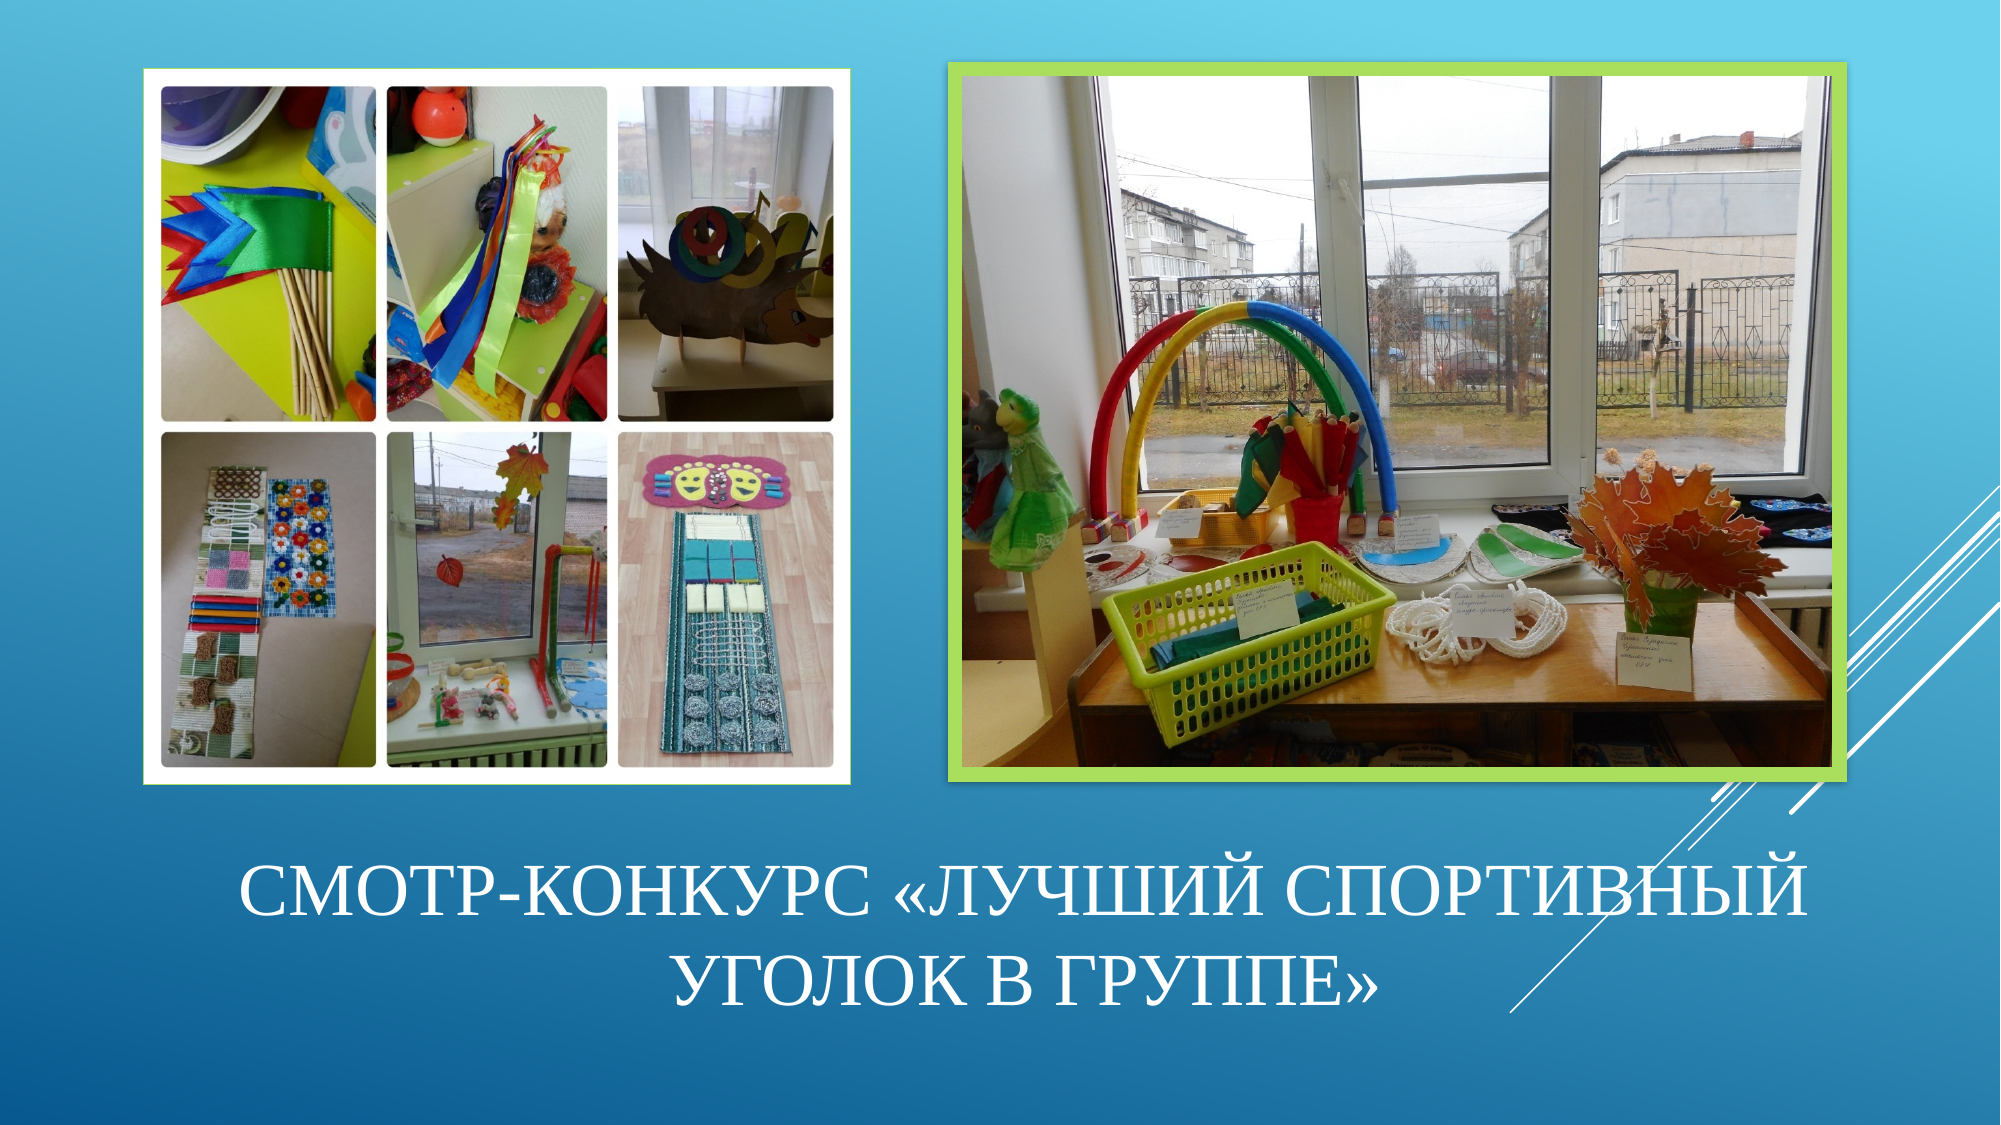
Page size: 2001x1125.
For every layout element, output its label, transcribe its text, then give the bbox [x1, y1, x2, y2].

title Смотр-Конкурс «Лучший спортивный уголок в группе» [112, 736, 1938, 1125]
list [961, 75, 1833, 768]
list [143, 68, 851, 785]
